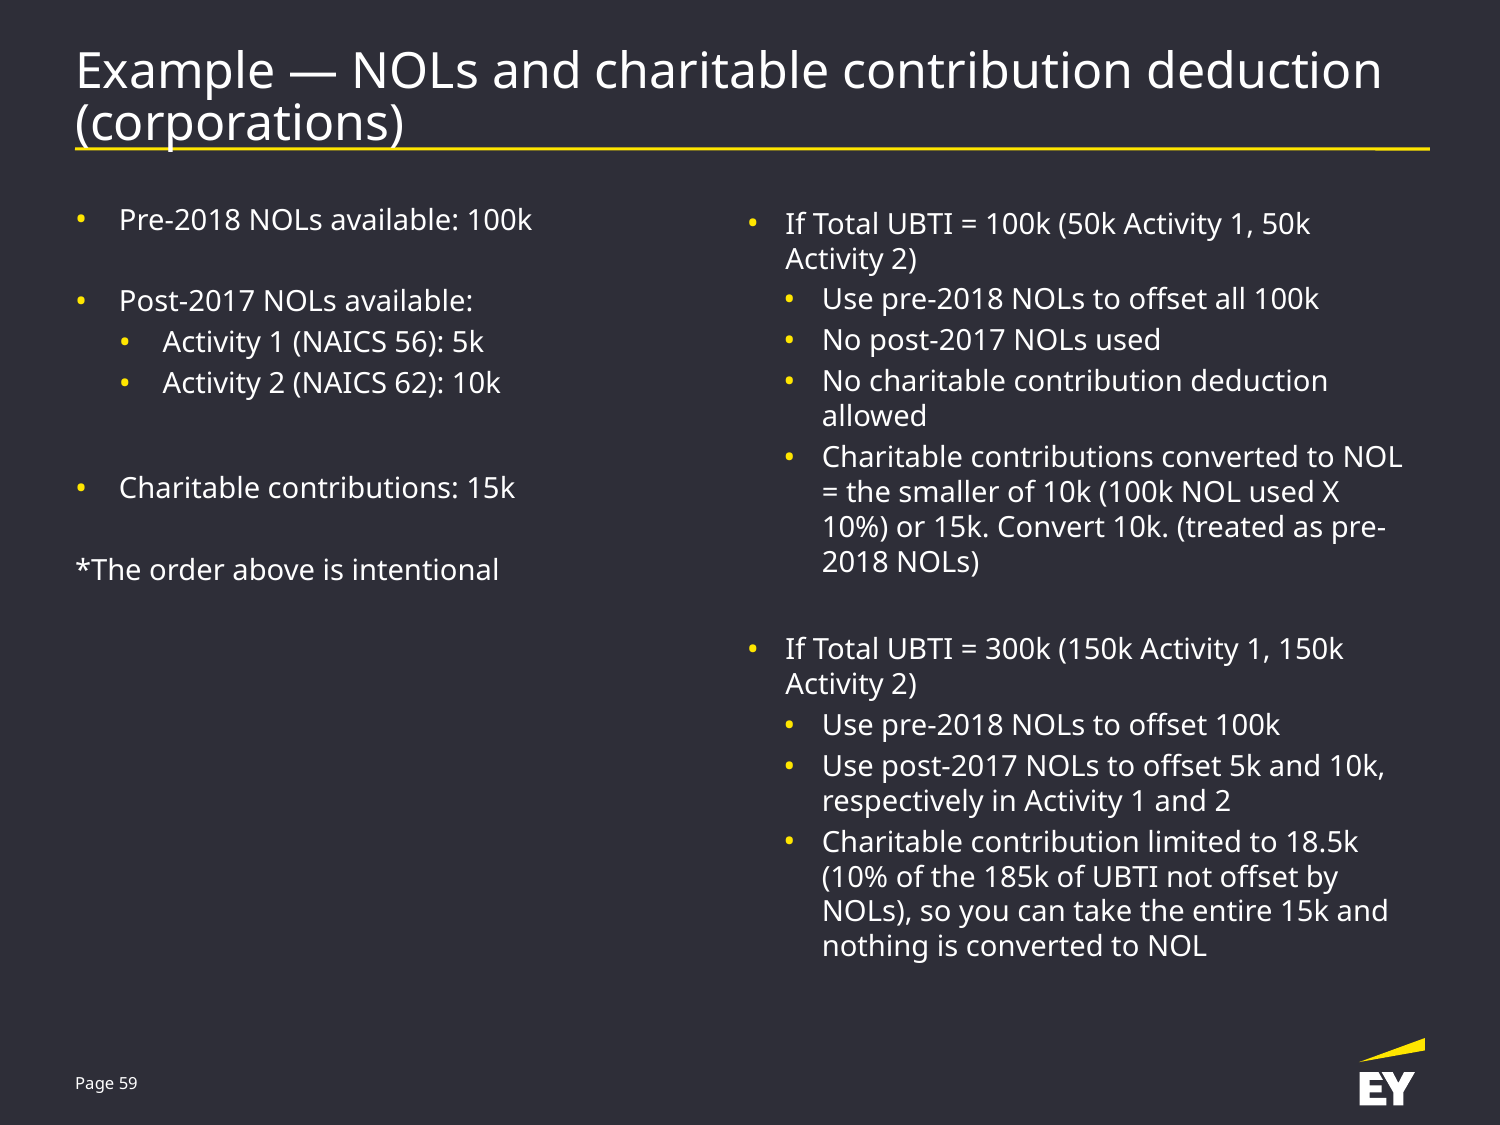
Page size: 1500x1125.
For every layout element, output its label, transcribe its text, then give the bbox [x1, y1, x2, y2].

text_box If Total UBTI = 100k (50k Activity 1, 50k Activity 2) Use pre-2018 NOLs to offset all 100k No post-2017 NOLs used No charitable contribution deduction allowed Charitable contributions converted to NOL = the smaller of 10k (100k NOL used X 10%) or 15k. Convert 10k. (treated as pre-2018 NOLs) If Total UBTI = 300k (150k Activity 1, 150k Activity 2) Use pre-2018 NOLs to offset 100k Use post-2017 NOLs to offset 5k and 10k, respectively in Activity 1 and 2 Charitable contribution limited to 18.5k (10% of the 185k of UBTI not offset by NOLs), so you can take the entire 15k and nothing is converted to NOL [746, 205, 1404, 800]
list Pre-2018 NOLs available: 100k Post-2017 NOLs available: Activity 1 (NAICS 56): 5k Activity 2 (NAICS 62): 10k Charitable contributions: 15k *The order above is intentional [75, 200, 661, 796]
title Example — NOLs and charitable contribution deduction (corporations) [75, 48, 1425, 146]
